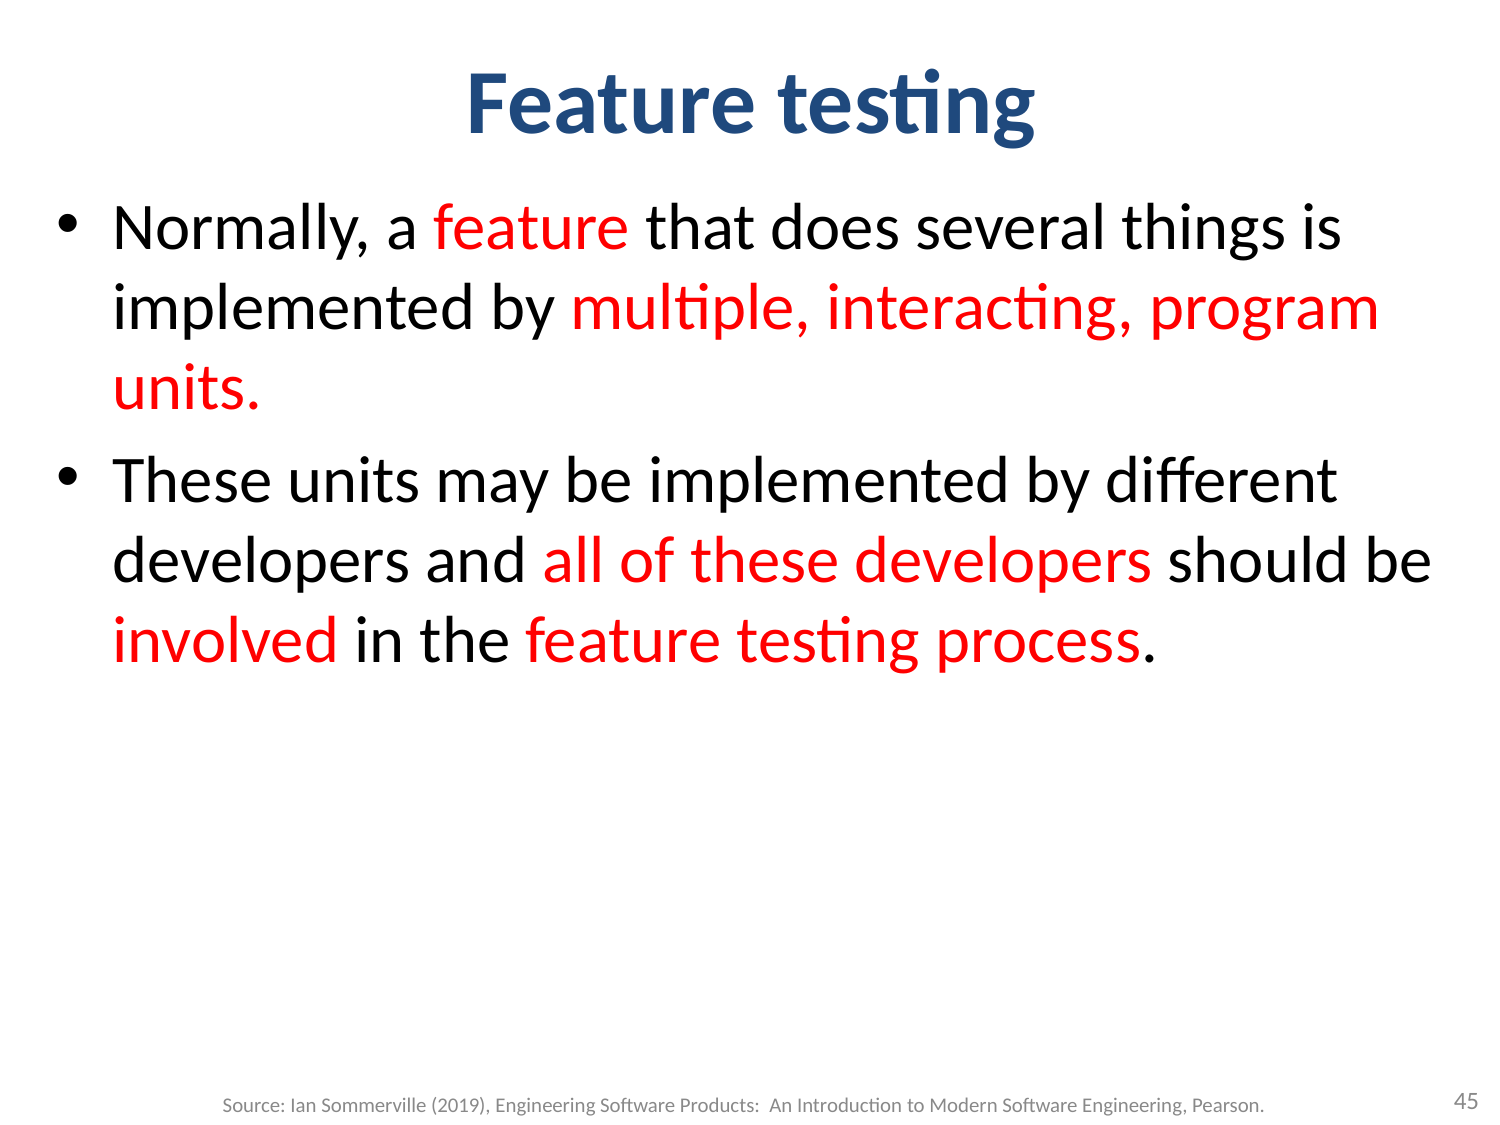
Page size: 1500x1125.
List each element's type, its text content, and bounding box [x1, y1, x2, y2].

footer Source: Ian Sommerville (2019), Engineering Software Products: An Introduction to Modern Software Engineering, Pearson. [100, 1082, 1388, 1125]
title Feature testing [76, 19, 1427, 175]
list Normally, a feature that does several things is implemented by multiple, interacting, program units. These units may be implemented by different developers and all of these developers should be involved in the feature testing process. [41, 174, 1471, 1070]
slide_number 45 [1144, 1069, 1495, 1125]
